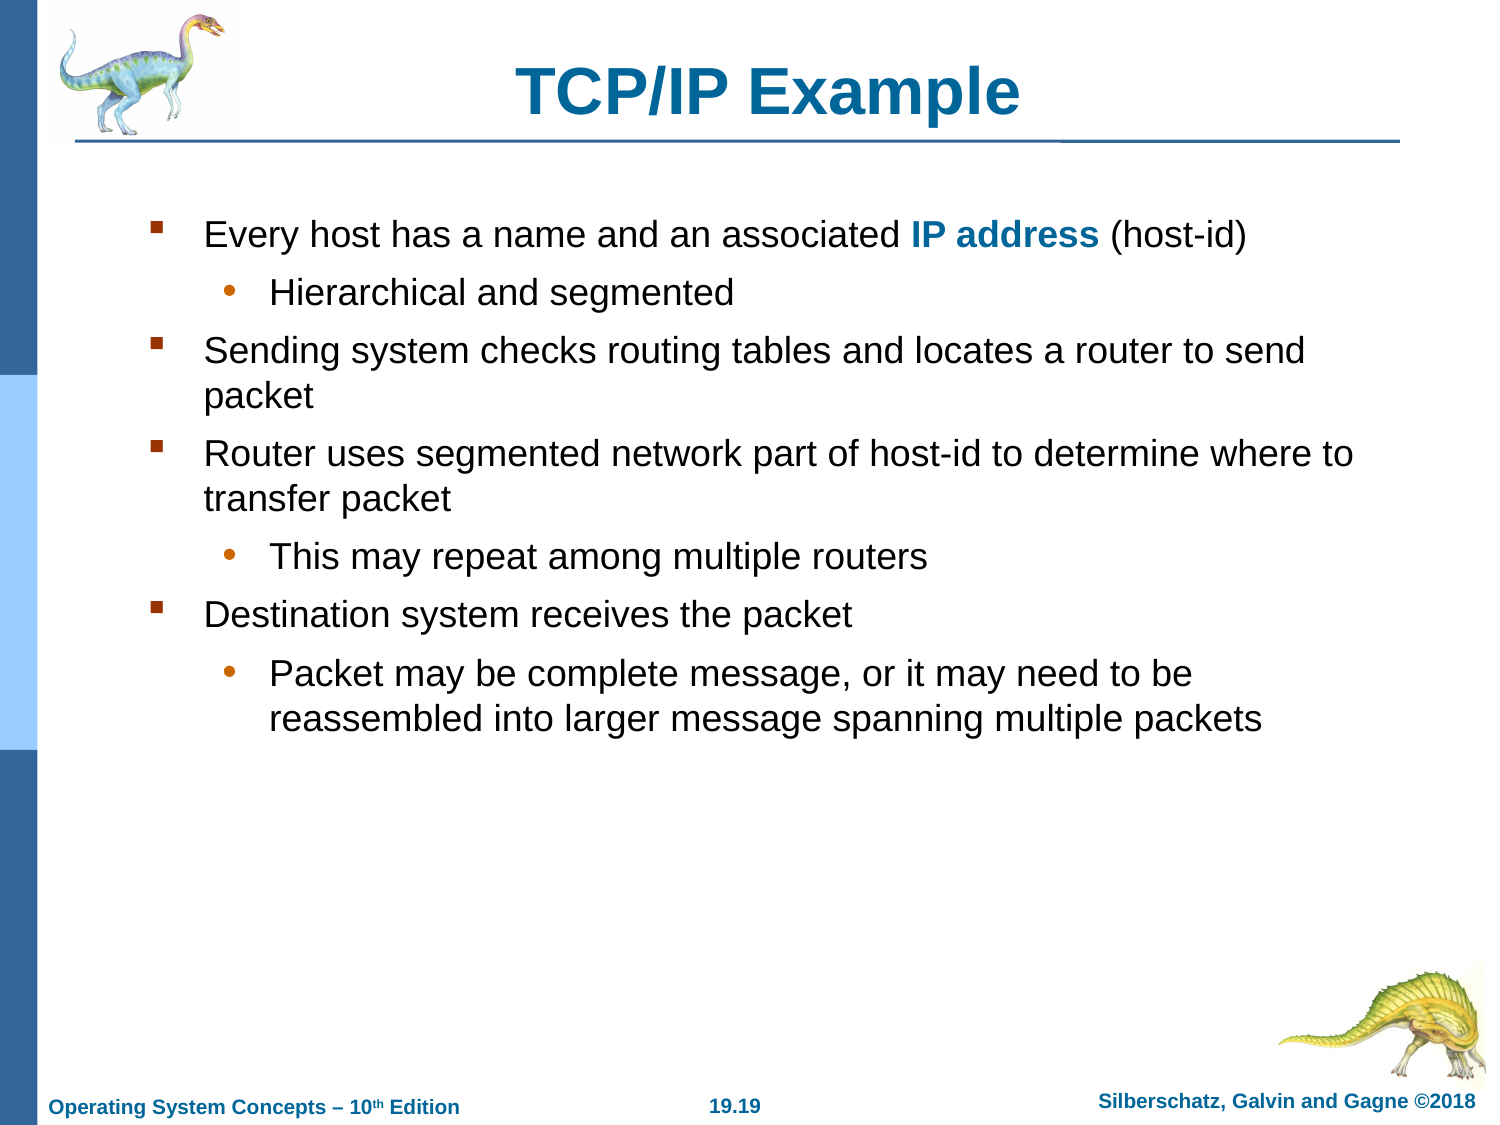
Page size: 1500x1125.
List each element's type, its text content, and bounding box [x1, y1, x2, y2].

picture [46, 0, 243, 149]
title TCP/IP Example [136, 41, 1400, 136]
picture [1275, 959, 1486, 1090]
list Every host has a name and an associated IP address (host-id) Hierarchical and segmented Sending system checks routing tables and locates a router to send packet Router uses segmented network part of host-id to determine where to transfer packet This may repeat among multiple routers Destination system receives the packet Packet may be complete message, or it may need to be reassembled into larger message spanning multiple packets [132, 202, 1388, 946]
